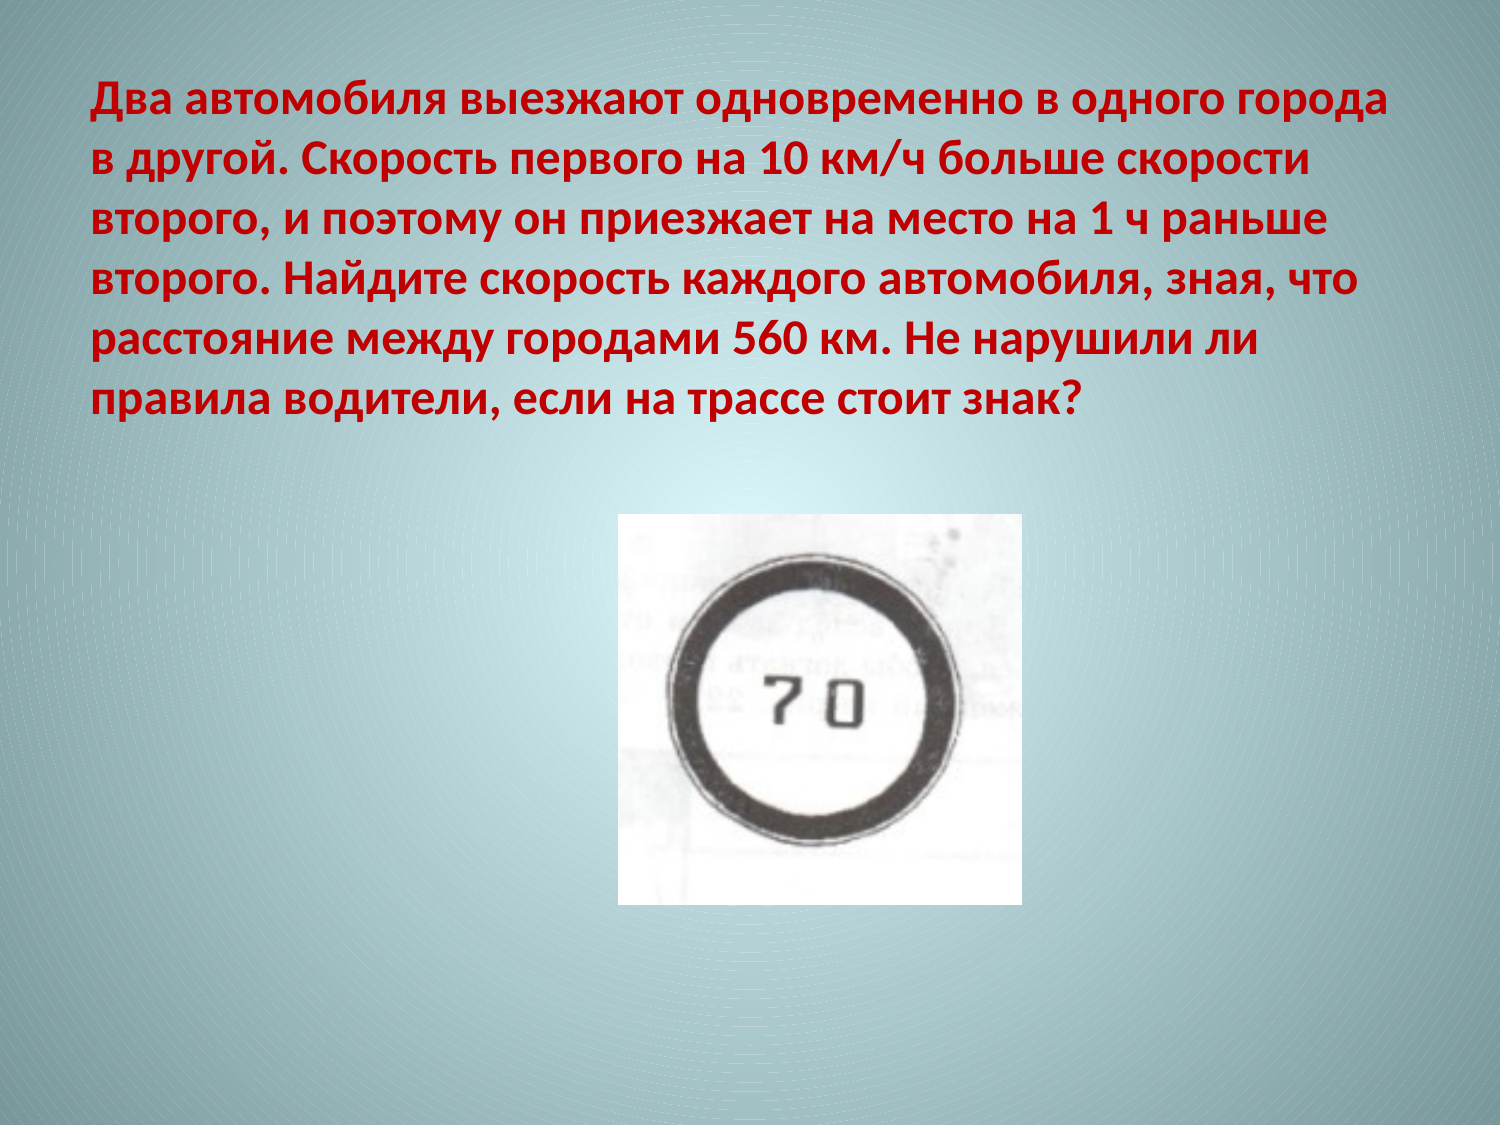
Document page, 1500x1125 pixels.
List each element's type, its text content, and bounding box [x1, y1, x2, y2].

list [618, 513, 1022, 906]
title Два автомобиля выезжают одновременно в одного города в другой. Скорость первого на 10 км/ч больше скорости второго, и поэтому он приезжает на место на 1 ч раньше второго. Найдите скорость каждого автомобиля, зная, что расстояние между городами 560 км. Не нарушили ли правила водители, если на трассе стоит знак? [75, 45, 1425, 445]
